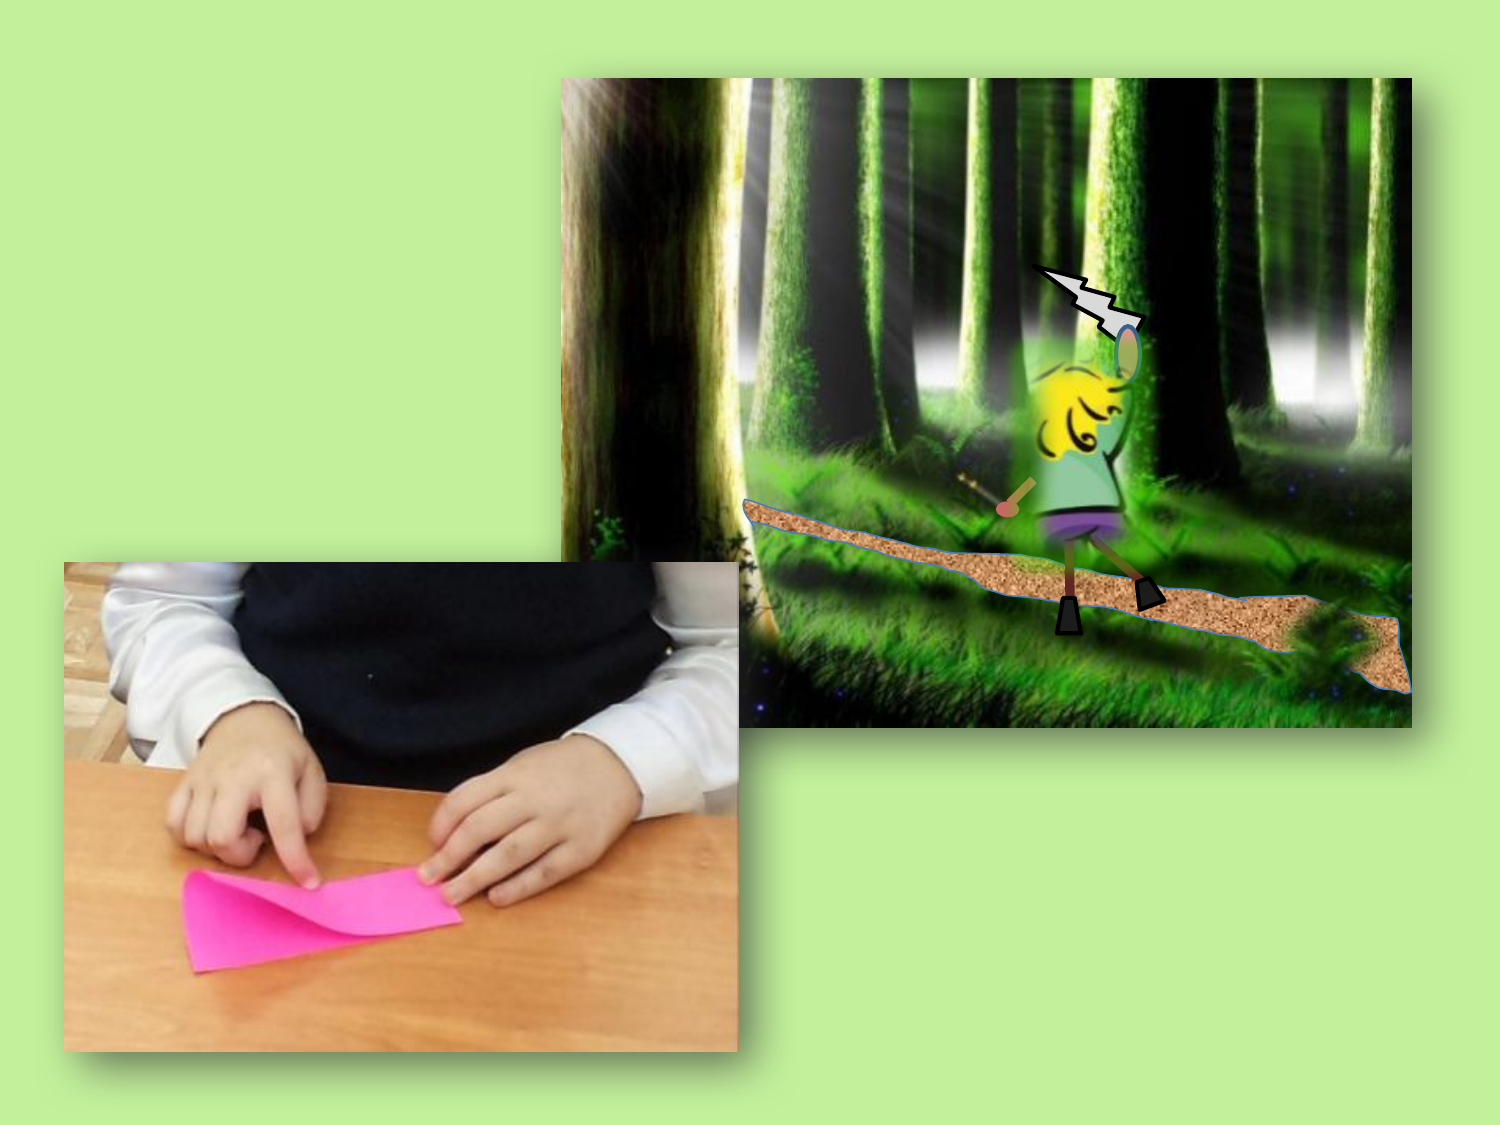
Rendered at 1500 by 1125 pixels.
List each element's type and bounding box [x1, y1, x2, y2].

text_box [1092, 571, 1142, 581]
picture [64, 77, 1412, 1052]
text_box [1009, 479, 1016, 504]
